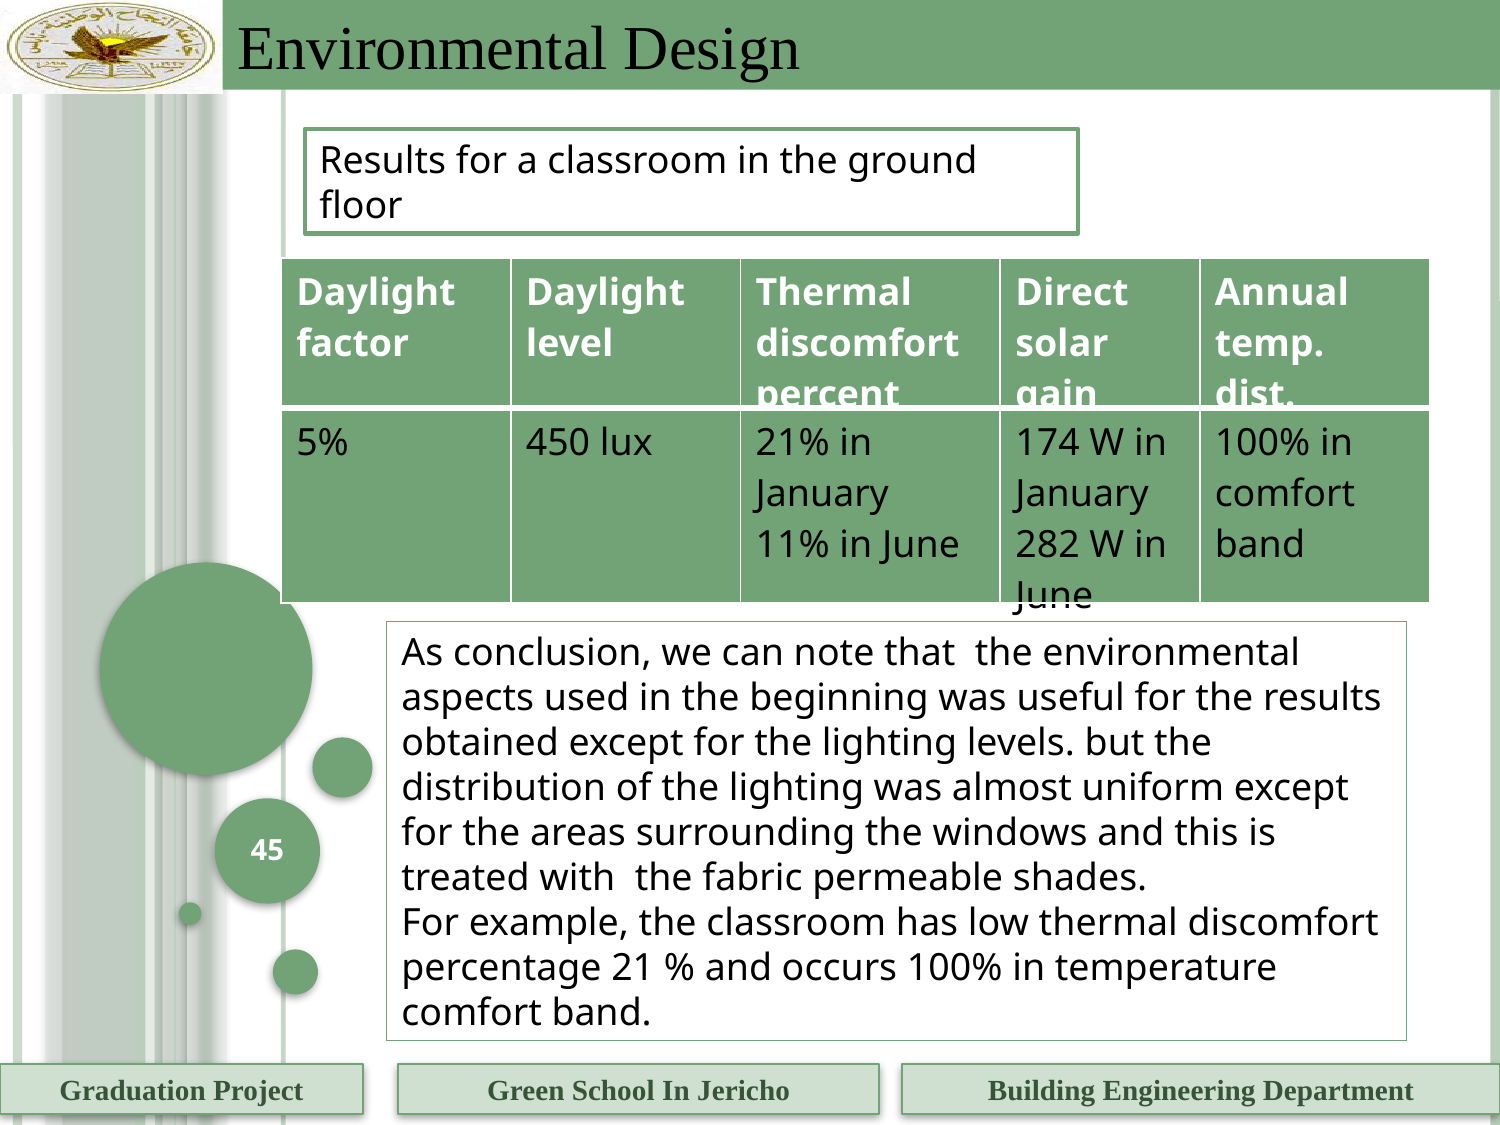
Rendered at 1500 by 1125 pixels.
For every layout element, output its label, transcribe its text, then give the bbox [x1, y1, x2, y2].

slide_number 45 [217, 808, 318, 894]
text_box Building Engineering Department [901, 1063, 1500, 1115]
table_cell 450 lux [512, 429, 740, 621]
text_box As conclusion, we can note that the environmental aspects used in the beginning was useful for the results obtained except for the lighting levels. but the distribution of the lighting was almost uniform except for the areas surrounding the windows and this is treated with the fabric permeable shades. For example, the classroom has low thermal discomfort percentage 21 % and occurs 100% in temperature comfort band. [386, 621, 1407, 1041]
table_header Thermal discomfort percent [741, 259, 999, 423]
table_header Annual temp. dist. [1201, 259, 1429, 423]
text_box Results for a classroom in the ground floor [303, 127, 1080, 236]
text_box Graduation Project [0, 1063, 364, 1115]
table_header Daylight factor [282, 259, 510, 423]
table_cell 100% in comfort band [1201, 429, 1429, 644]
text_box Green School In Jericho [397, 1063, 880, 1115]
table_header Direct solar gain [1001, 259, 1199, 423]
table_cell 5% [282, 429, 510, 644]
table_cell 174 W in January 282 W in June [1001, 429, 1199, 621]
table_header Daylight level [512, 259, 740, 423]
picture [0, 0, 224, 95]
text_box Environmental Design [227, 0, 1500, 90]
table_cell 21% in January 11% in June [741, 429, 999, 621]
